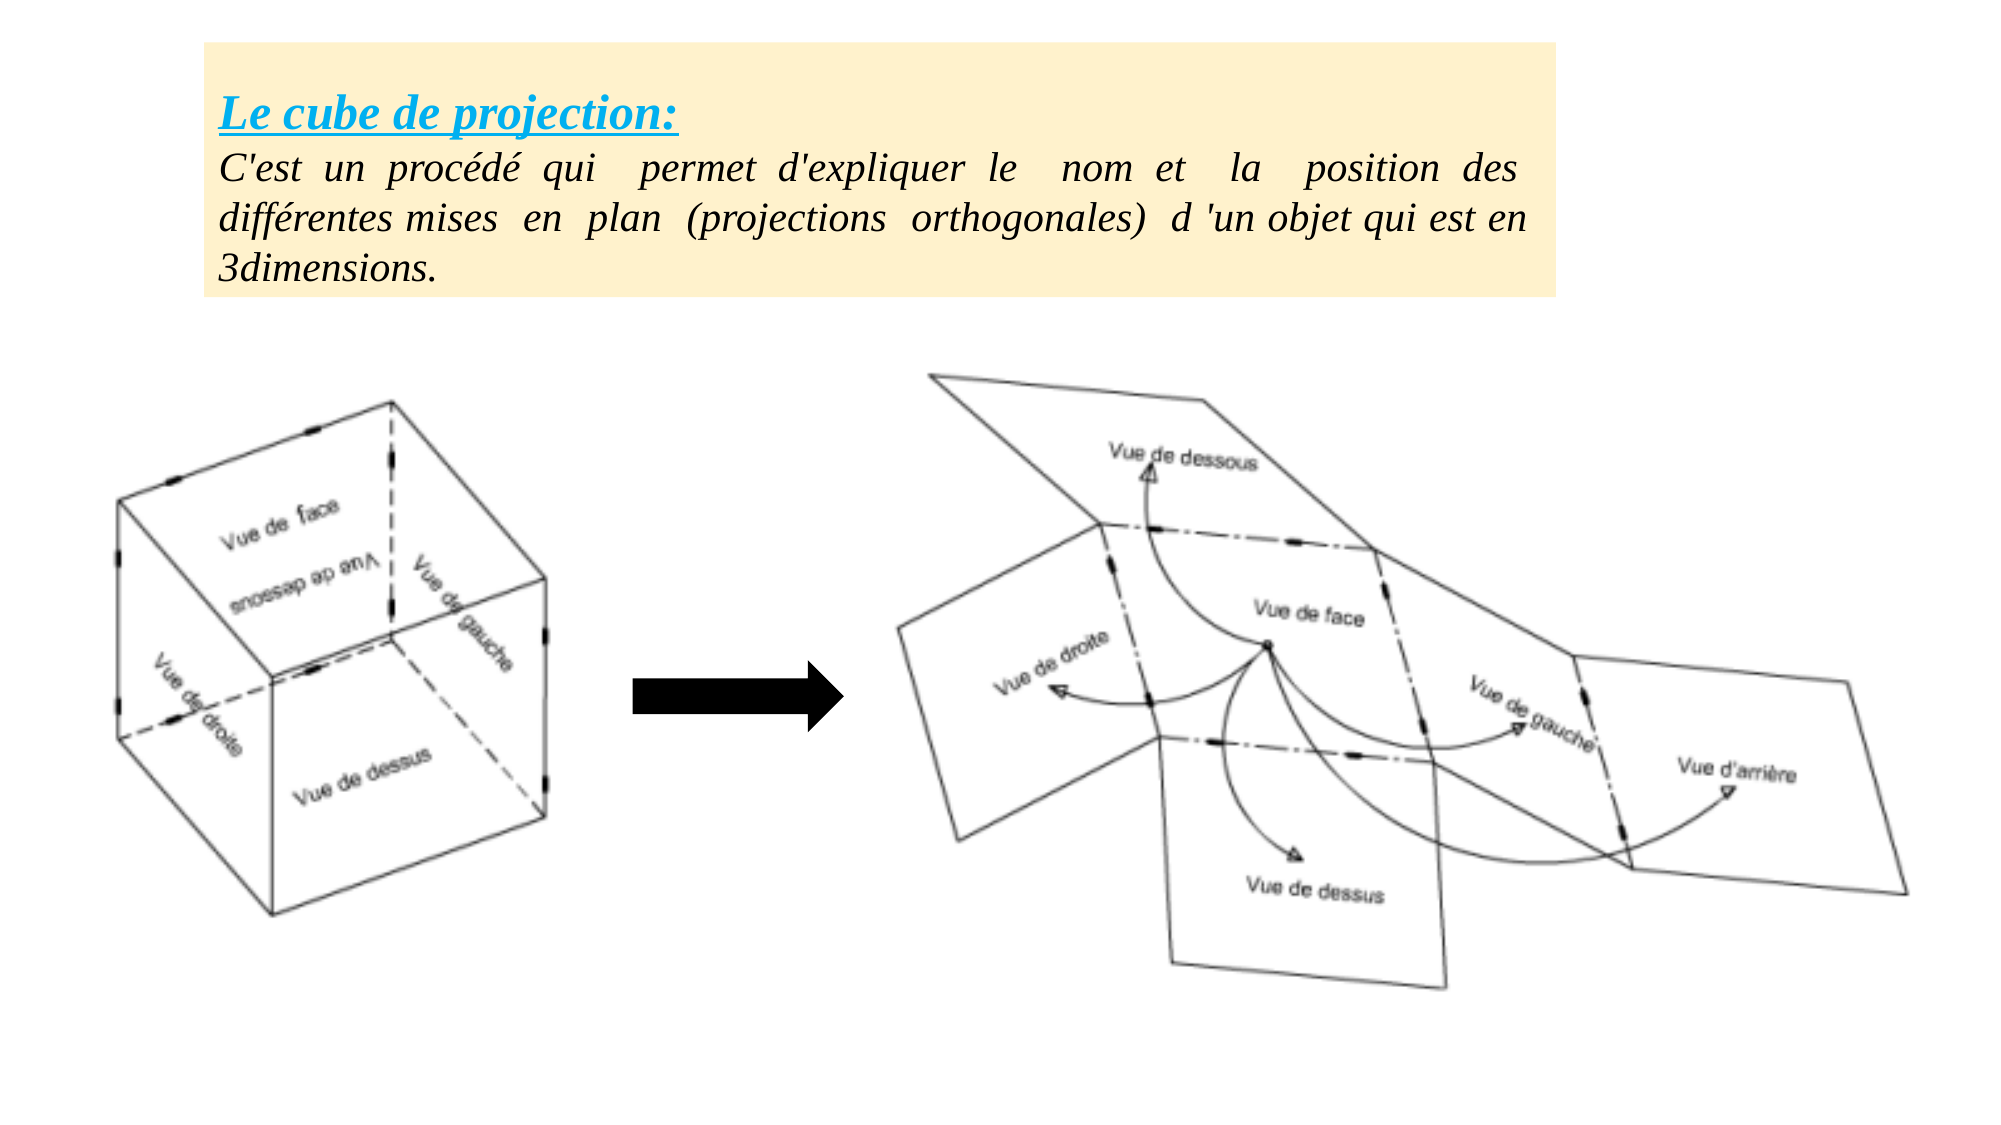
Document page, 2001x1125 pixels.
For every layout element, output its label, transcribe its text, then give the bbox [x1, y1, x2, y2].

text_box [701, 660, 844, 733]
text_box Le cube de projection: C'est un procédé qui permet d'expliquer le nom et la position des différentes mises en plan (projections orthogonales) d 'un objet qui est en 3dimensions. [204, 42, 1556, 298]
picture [1, 374, 701, 947]
picture [858, 354, 1983, 1007]
